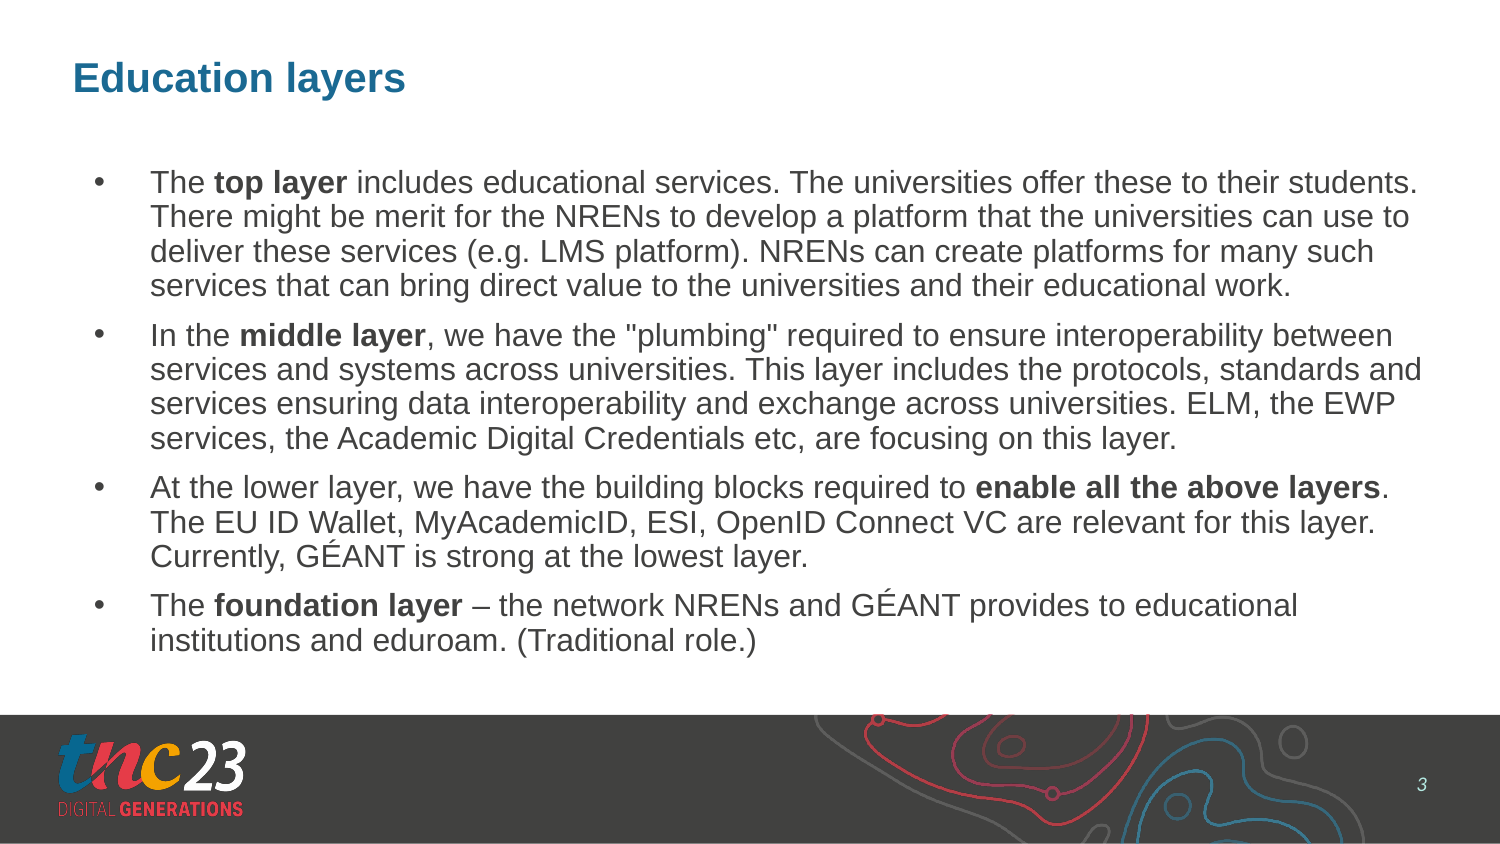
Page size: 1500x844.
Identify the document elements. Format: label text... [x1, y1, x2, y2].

title Education layers [57, 21, 1442, 136]
picture [57, 734, 267, 821]
slide_number 3 [1104, 760, 1442, 806]
list The top layer includes educational services. The universities offer these to their students. There might be merit for the NRENs to develop a platform that the universities can use to deliver these services (e.g. LMS platform). NRENs can create platforms for many such services that can bring direct value to the universities and their educational work. In the middle layer, we have the "plumbing" required to ensure interoperability between services and systems across universities. This layer includes the protocols, standards and services ensuring data interoperability and exchange across universities. ELM, the EWP services, the Academic Digital Credentials etc, are focusing on this layer. At the lower layer, we have the building blocks required to enable all the above layers. The EU ID Wallet, MyAcademicID, ESI, OpenID Connect VC are relevant for this layer. Currently, GÉANT is strong at the lowest layer. The foundation layer – the network NRENs and GÉANT provides to educational institutions and eduroam. (Traditional role.) [57, 158, 1442, 713]
